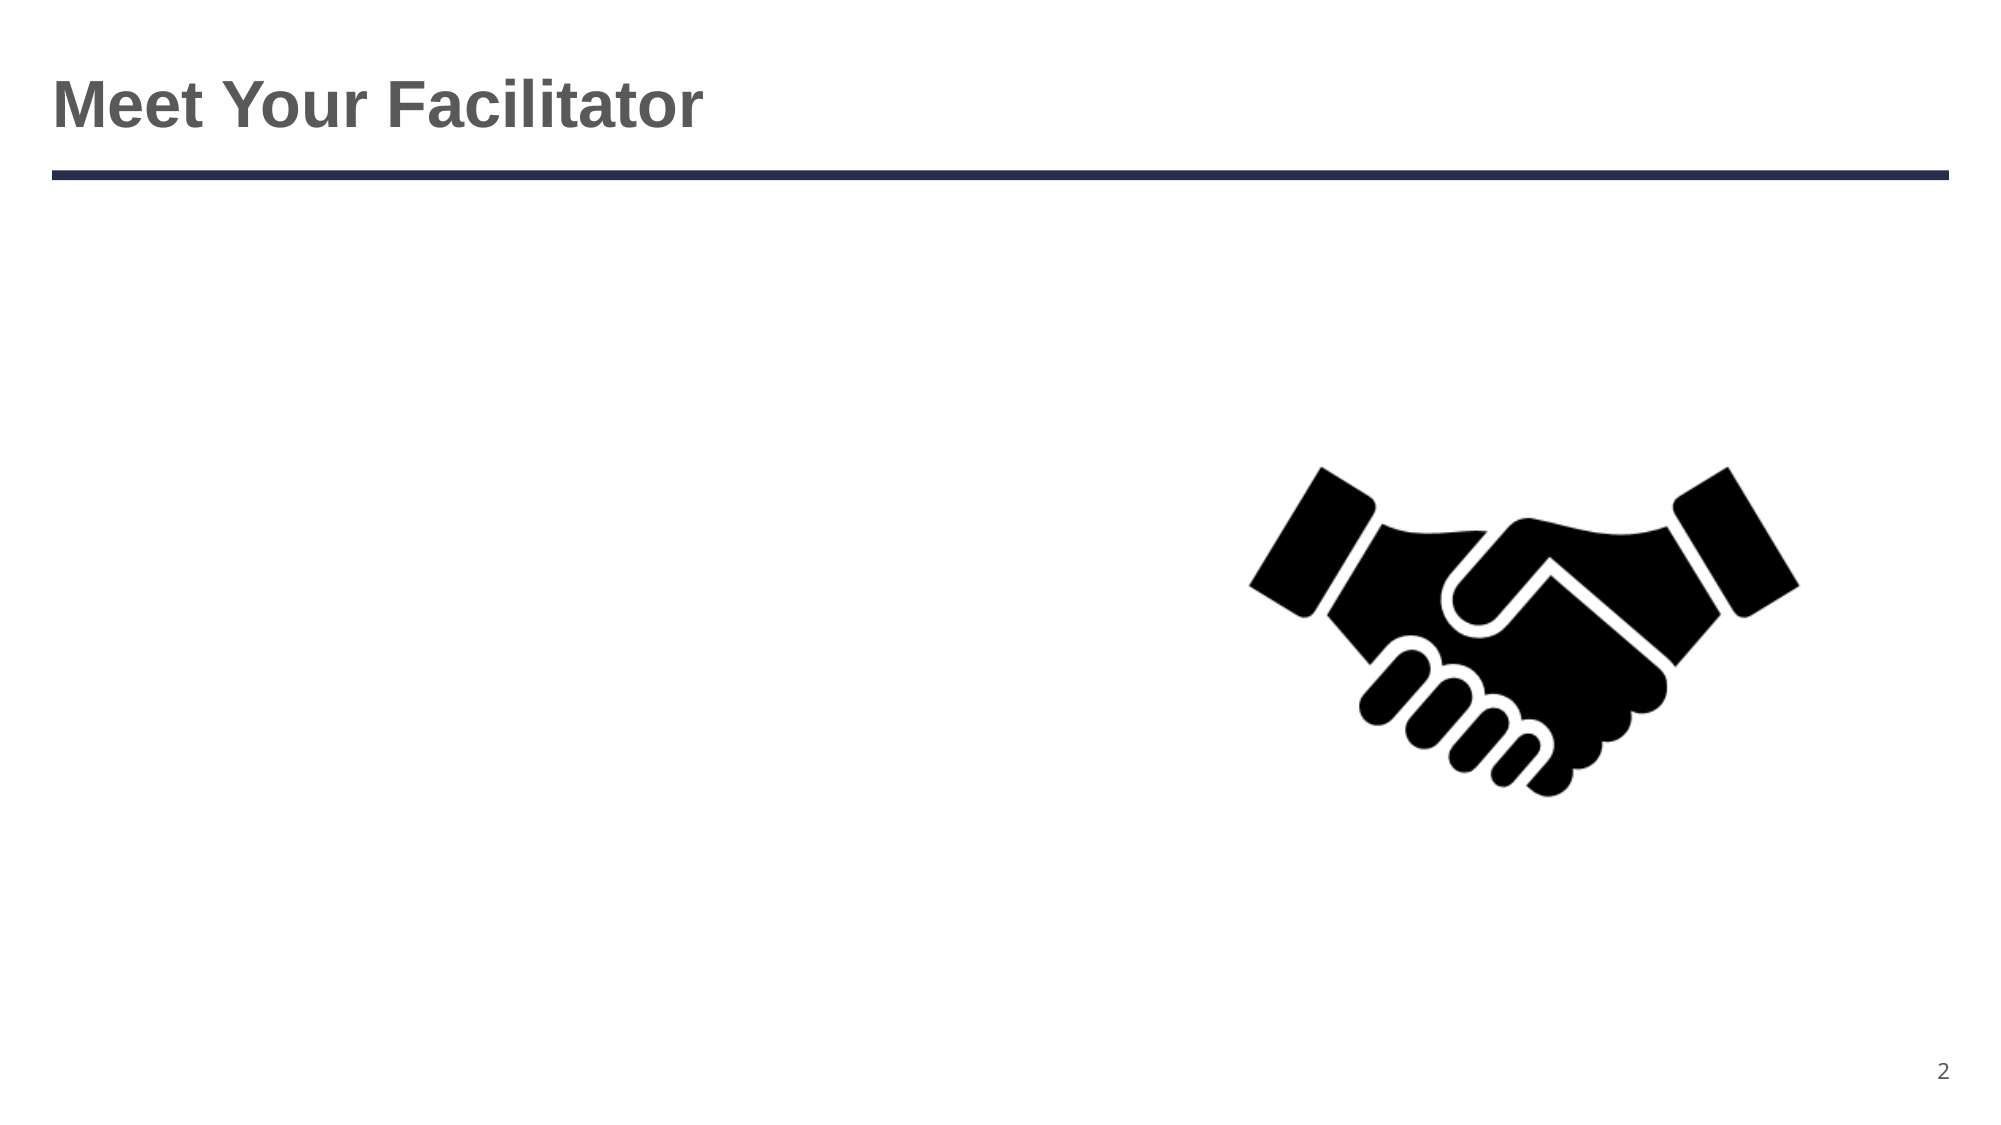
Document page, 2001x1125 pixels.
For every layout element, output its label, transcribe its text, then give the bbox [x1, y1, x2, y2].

title Meet Your Facilitator [52, 61, 1949, 154]
slide_number 2 [1875, 1038, 1950, 1108]
picture [1220, 328, 1829, 937]
